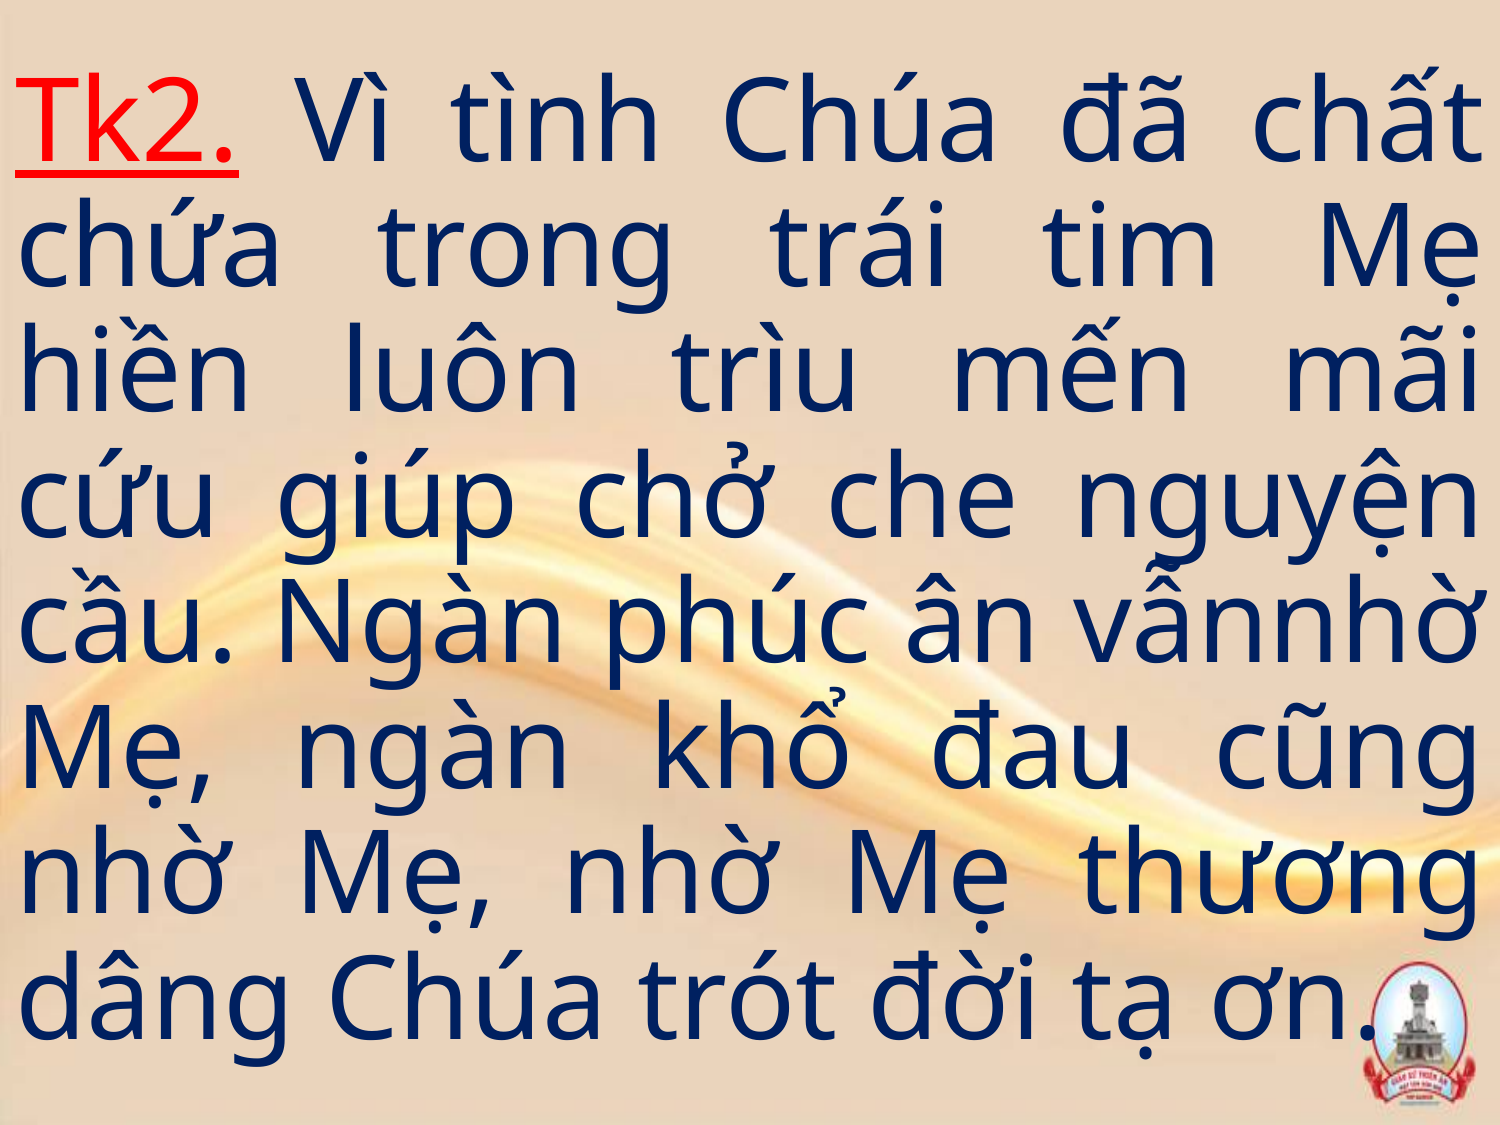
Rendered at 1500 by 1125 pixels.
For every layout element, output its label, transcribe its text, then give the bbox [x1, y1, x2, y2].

title Tk2. Vì tình Chúa đã chất chứa trong trái tim Mẹ hiền luôn trìu mến mãi cứu giúp chở che nguyện cầu. Ngàn phúc ân vẫnnhờ Mẹ, ngàn khổ đau cũng nhờ Mẹ, nhờ Mẹ thương dâng Chúa trót đời tạ ơn. [0, 0, 1500, 1125]
